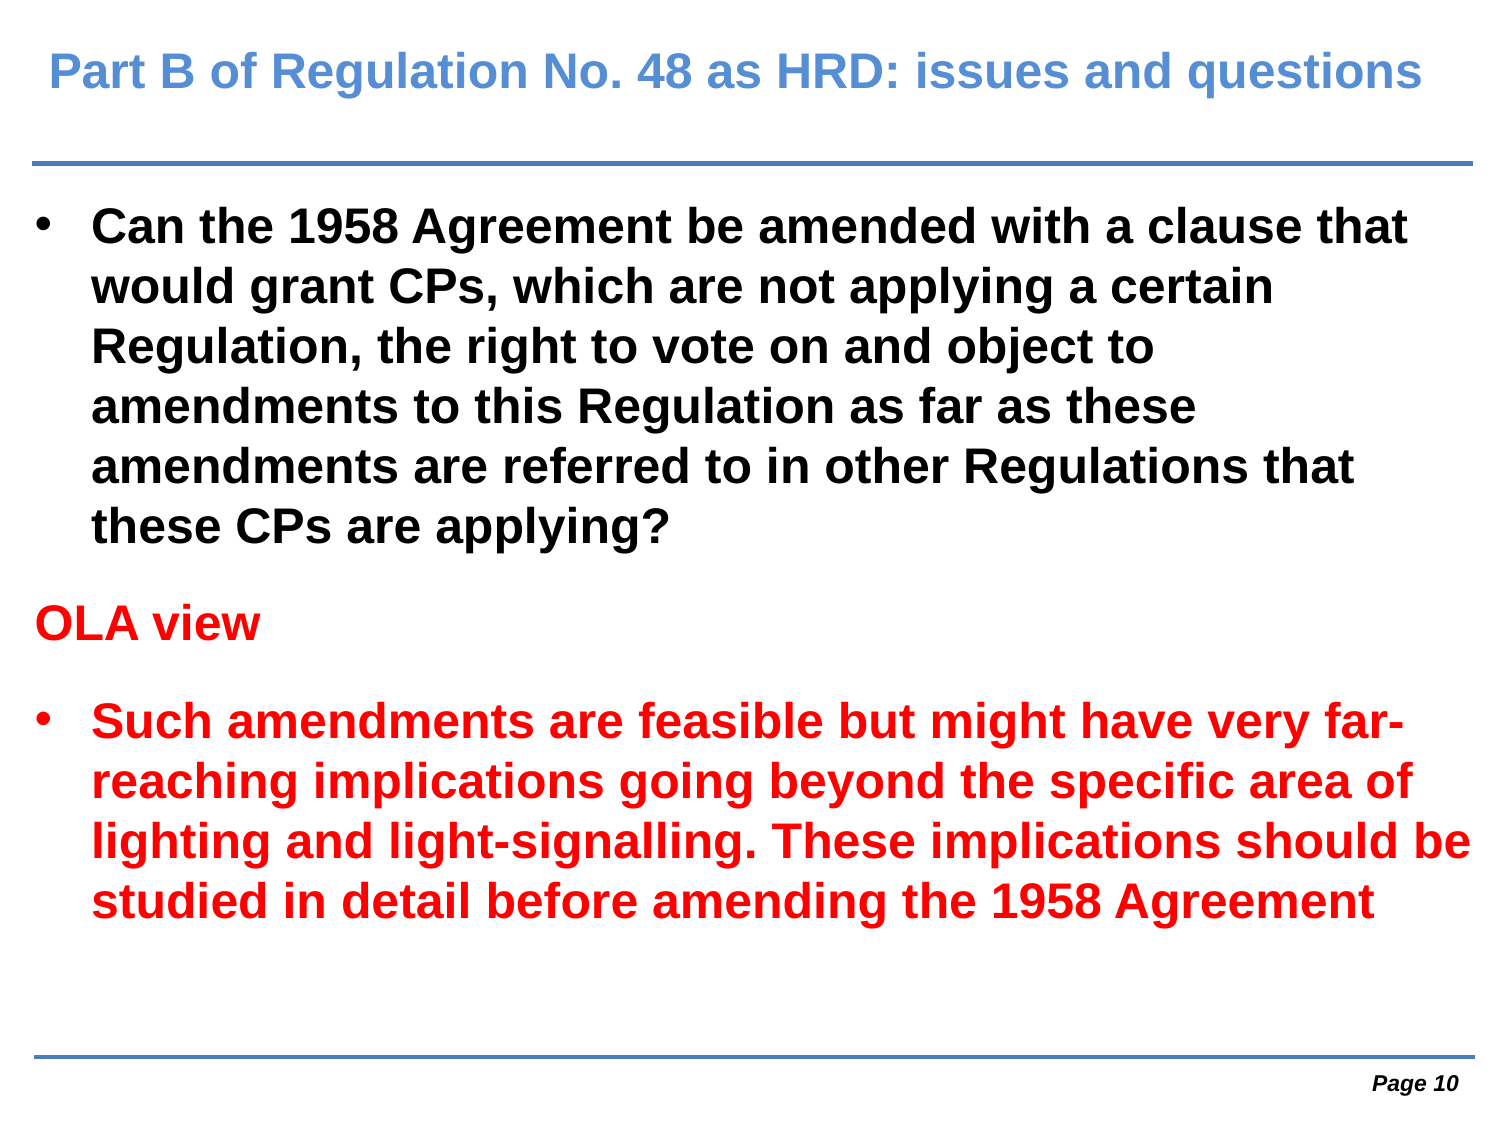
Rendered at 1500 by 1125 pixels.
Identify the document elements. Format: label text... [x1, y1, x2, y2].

text_box Part B of Regulation No. 48 as HRD: issues and questions [33, 30, 1474, 106]
slide_number Page 10 [1123, 1061, 1474, 1105]
text_box Can the 1958 Agreement be amended with a clause that would grant CPs, which are not applying a certain Regulation, the right to vote on and object to amendments to this Regulation as far as these amendments are referred to in other Regulations that these CPs are applying? OLA view Such amendments are feasible but might have very far-reaching implications going beyond the specific area of lighting and light-signalling. These implications should be studied in detail before amending the 1958 Agreement [19, 185, 1488, 1006]
